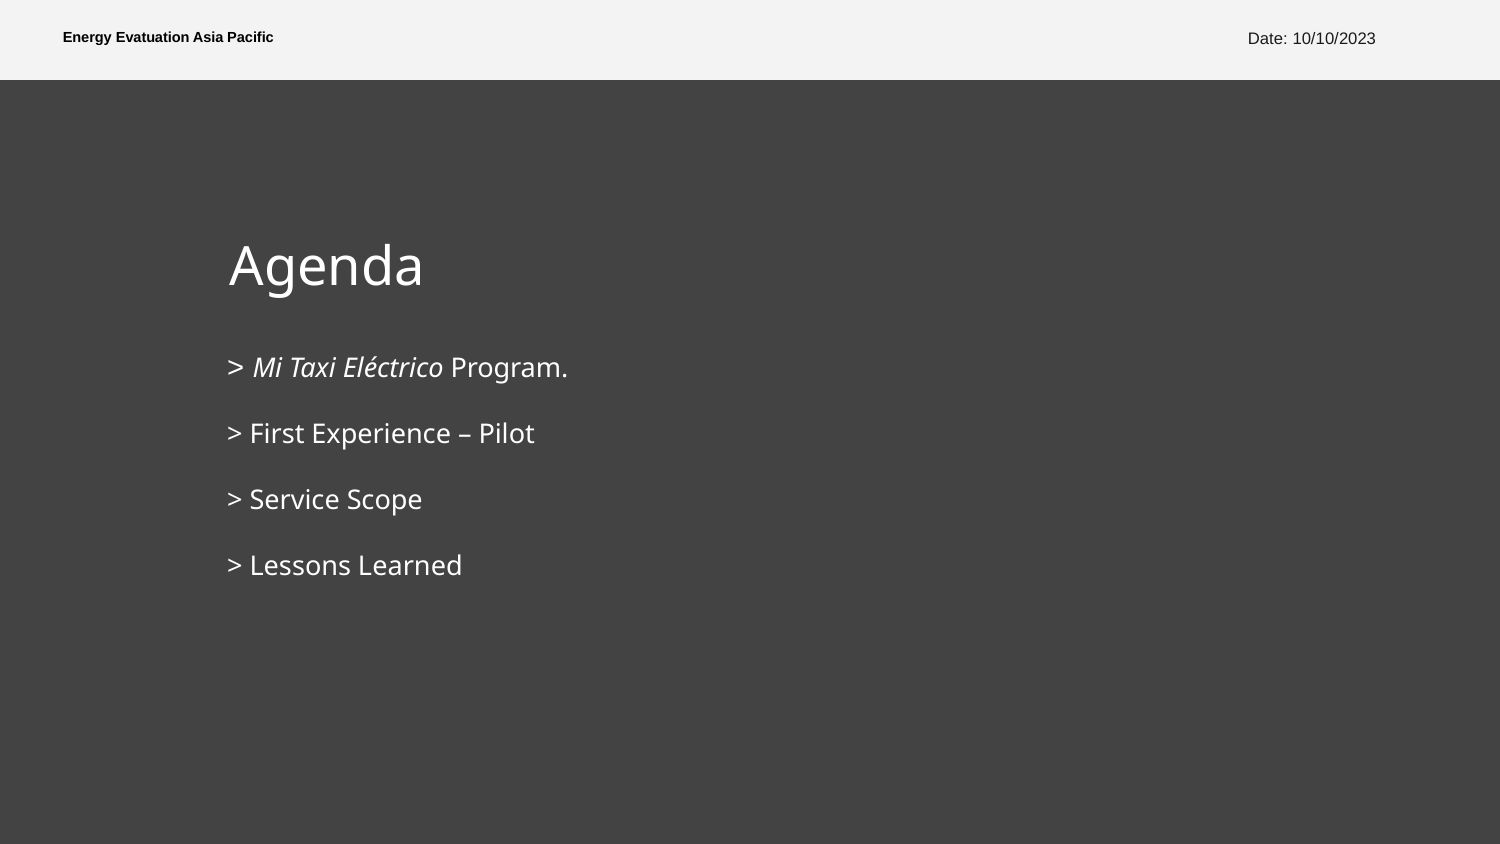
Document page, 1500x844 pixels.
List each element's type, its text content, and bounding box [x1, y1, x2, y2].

subtitle Date: 10/10/2023 [1232, 12, 1469, 76]
text_box Agenda [214, 216, 1381, 305]
text_box [0, 0, 1500, 80]
text_box > Mi Taxi Eléctrico Program. > First Experience – Pilot > Service Scope > Lessons Learned [212, 333, 988, 670]
subtitle Energy Evatuation Asia Pacific [48, 12, 1192, 76]
